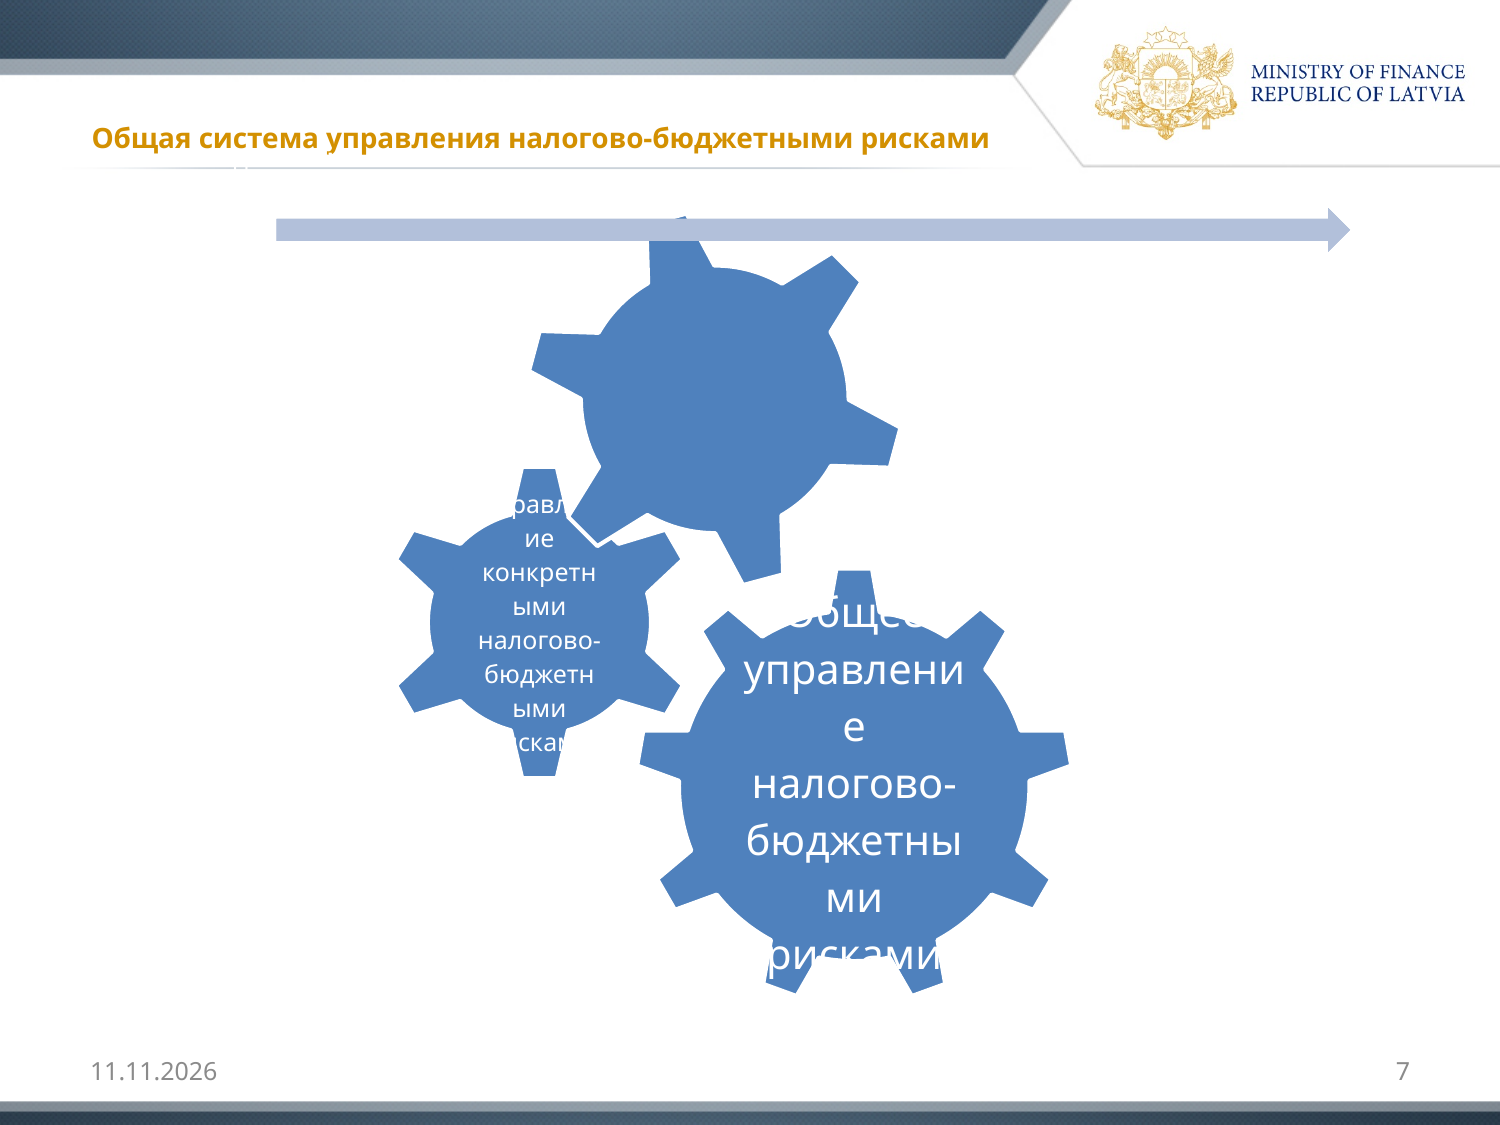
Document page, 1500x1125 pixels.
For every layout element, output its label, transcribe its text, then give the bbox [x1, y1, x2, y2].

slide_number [75, 1042, 425, 1103]
picture [0, 0, 1500, 1125]
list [0, 207, 1351, 1006]
slide_number 7 [1074, 1042, 1425, 1103]
title Общая система управления налогово-бюджетными рисками [76, 101, 1010, 173]
